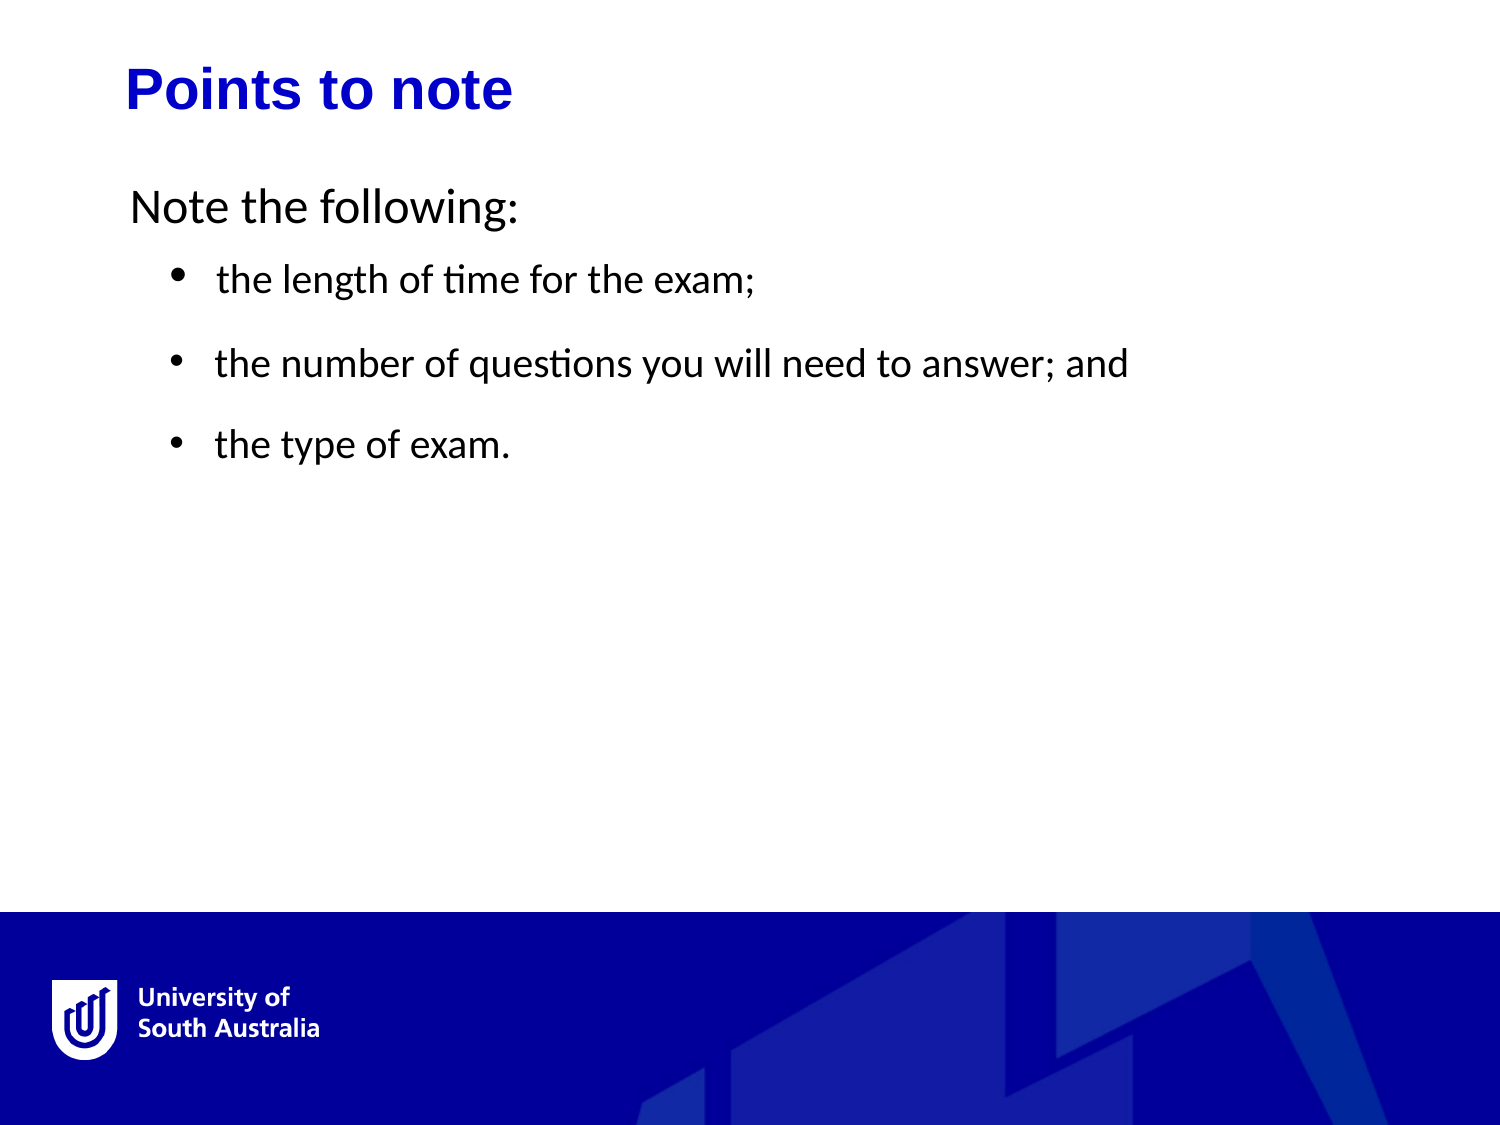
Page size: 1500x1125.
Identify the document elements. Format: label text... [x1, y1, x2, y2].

text_box Note the following: the length of time for the exam; the number of questions you will need to answer; and the type of exam. [115, 166, 1368, 789]
list Points to note [110, 43, 1466, 154]
picture [0, 912, 1500, 1125]
